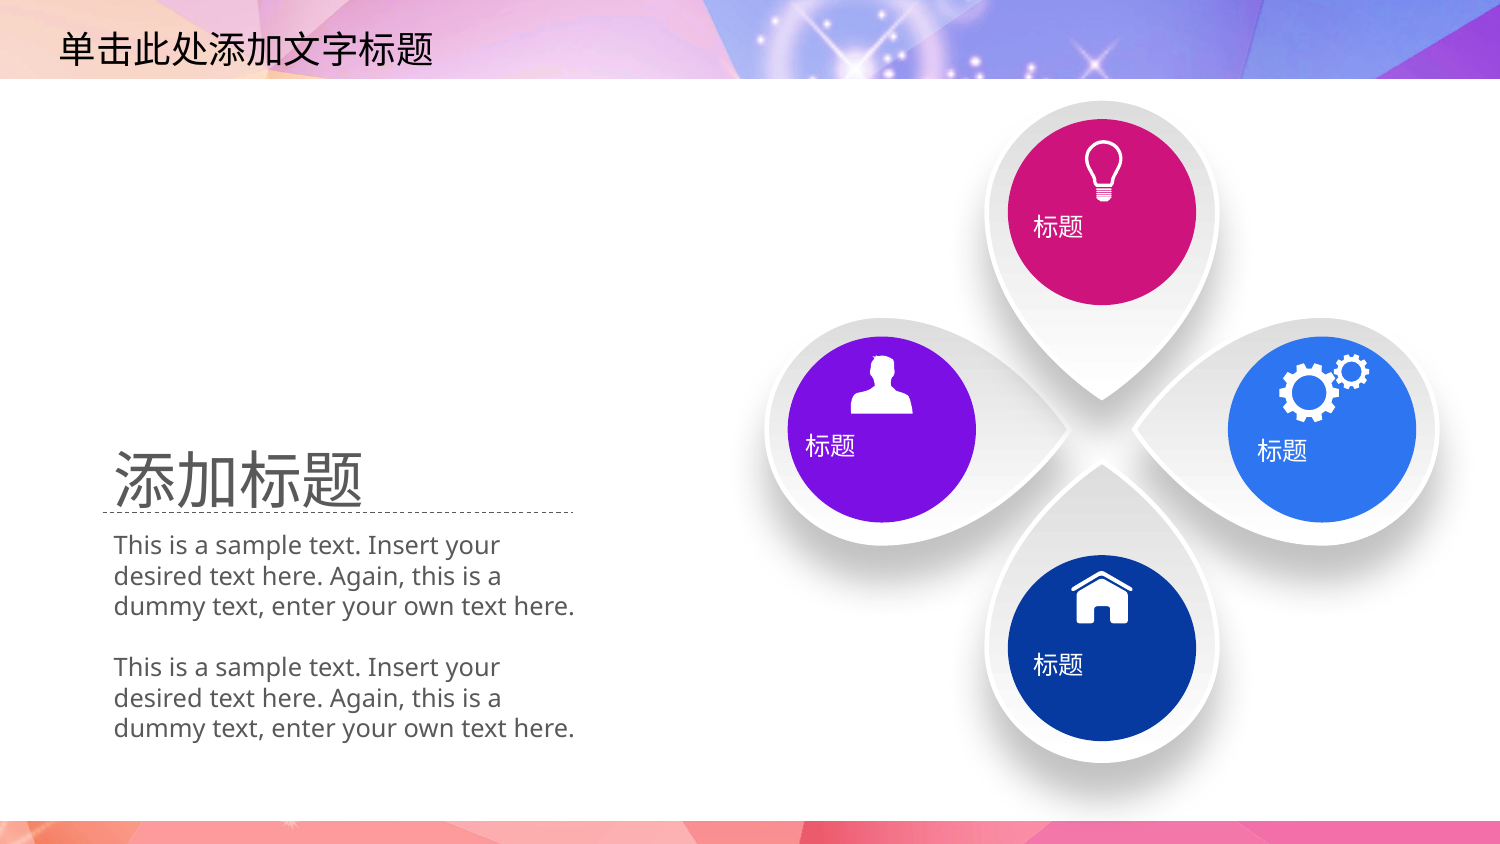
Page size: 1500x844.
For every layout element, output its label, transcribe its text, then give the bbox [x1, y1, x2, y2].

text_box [986, 461, 1218, 761]
text_box 添加标题 [102, 434, 609, 522]
picture [0, 821, 1500, 844]
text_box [986, 98, 1218, 398]
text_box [1134, 315, 1438, 544]
text_box This is a sample text. Insert your desired text here. Again, this is a dummy text, enter your own text here. This is a sample text. Insert your desired text here. Again, this is a dummy text, enter your own text here. [102, 523, 606, 749]
picture [0, 0, 1500, 79]
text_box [766, 315, 1070, 544]
